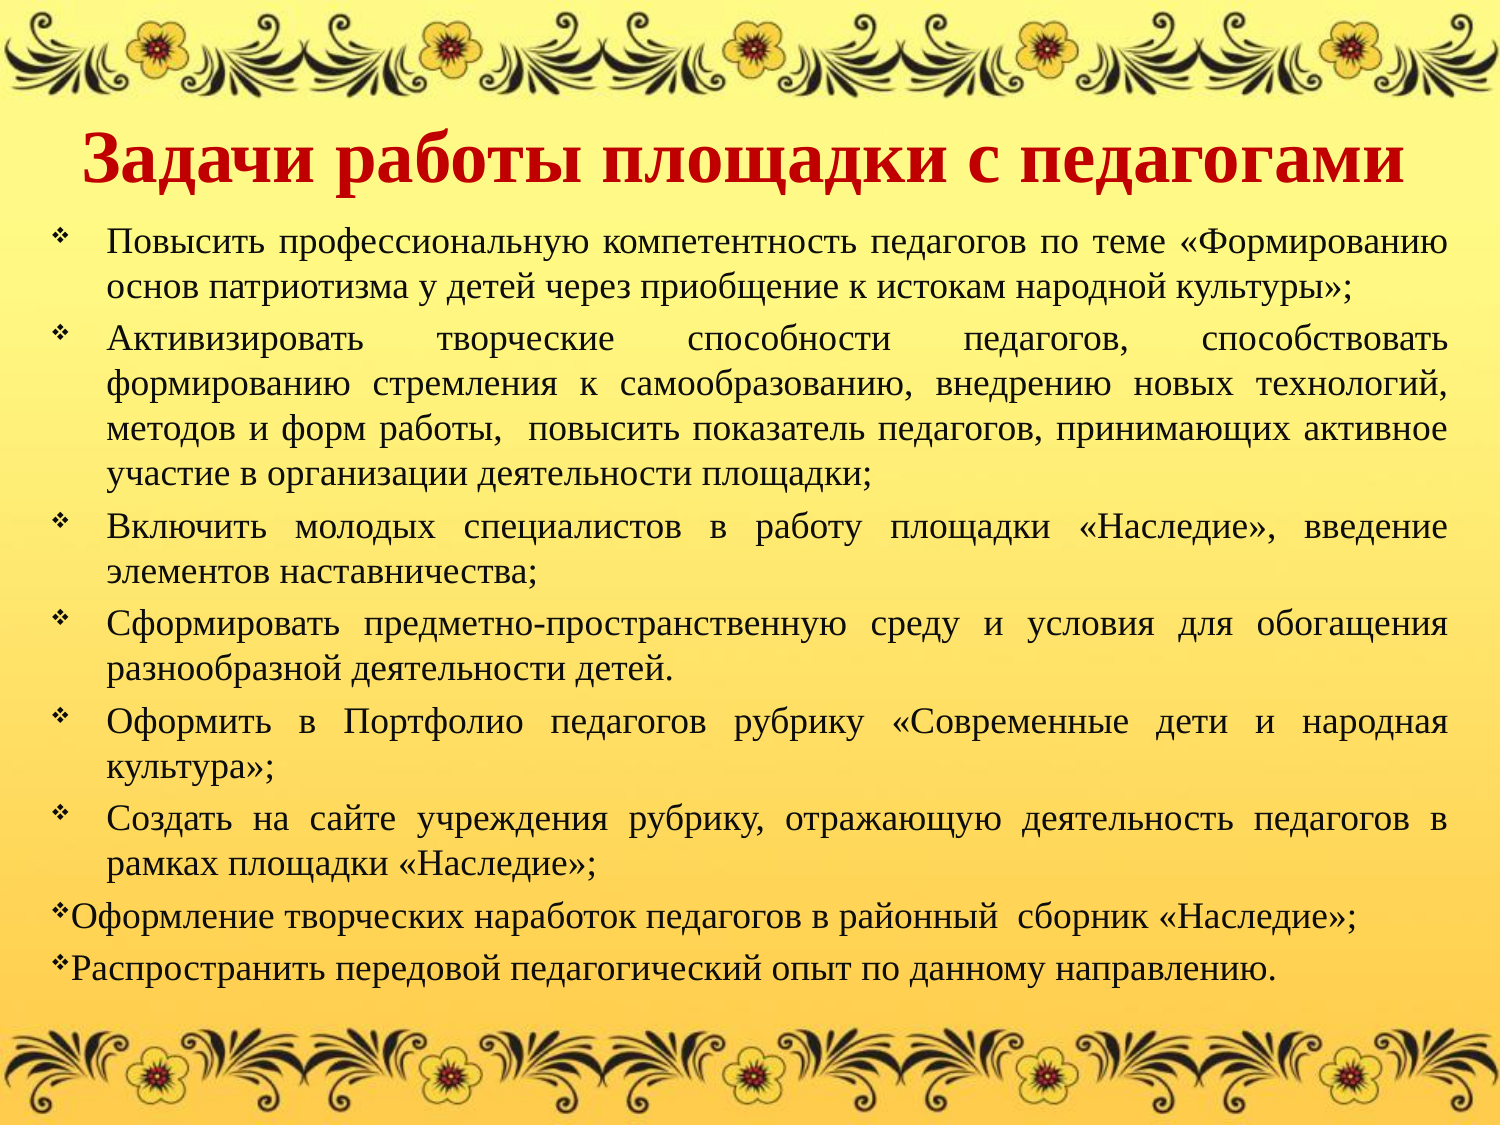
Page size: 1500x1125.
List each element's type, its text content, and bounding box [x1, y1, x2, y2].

list Повысить профессиональную компетентность педагогов по теме «Формированию основ патриотизма у детей через приобщение к истокам народной культуры»; Активизировать творческие способности педагогов, способствовать формированию стремления к самообразованию, внедрению новых технологий, методов и форм работы, повысить показатель педагогов, принимающих активное участие в организации деятельности площадки; Включить молодых специалистов в работу площадки «Наследие», введение элементов наставничества; Сформировать предметно-пространственную среду и условия для обогащения разнообразной деятельности детей. Оформить в Портфолио педагогов рубрику «Современные дети и народная культура»; Создать на сайте учреждения рубрику, отражающую деятельность педагогов в рамках площадки «Наследие»; Оформление творческих наработок педагогов в районный сборник «Наследие»; Распространить передовой педагогический опыт по данному направлению. [35, 207, 1465, 1059]
title Задачи работы площадки с педагогами [64, 101, 1424, 203]
picture [0, 0, 1500, 1125]
